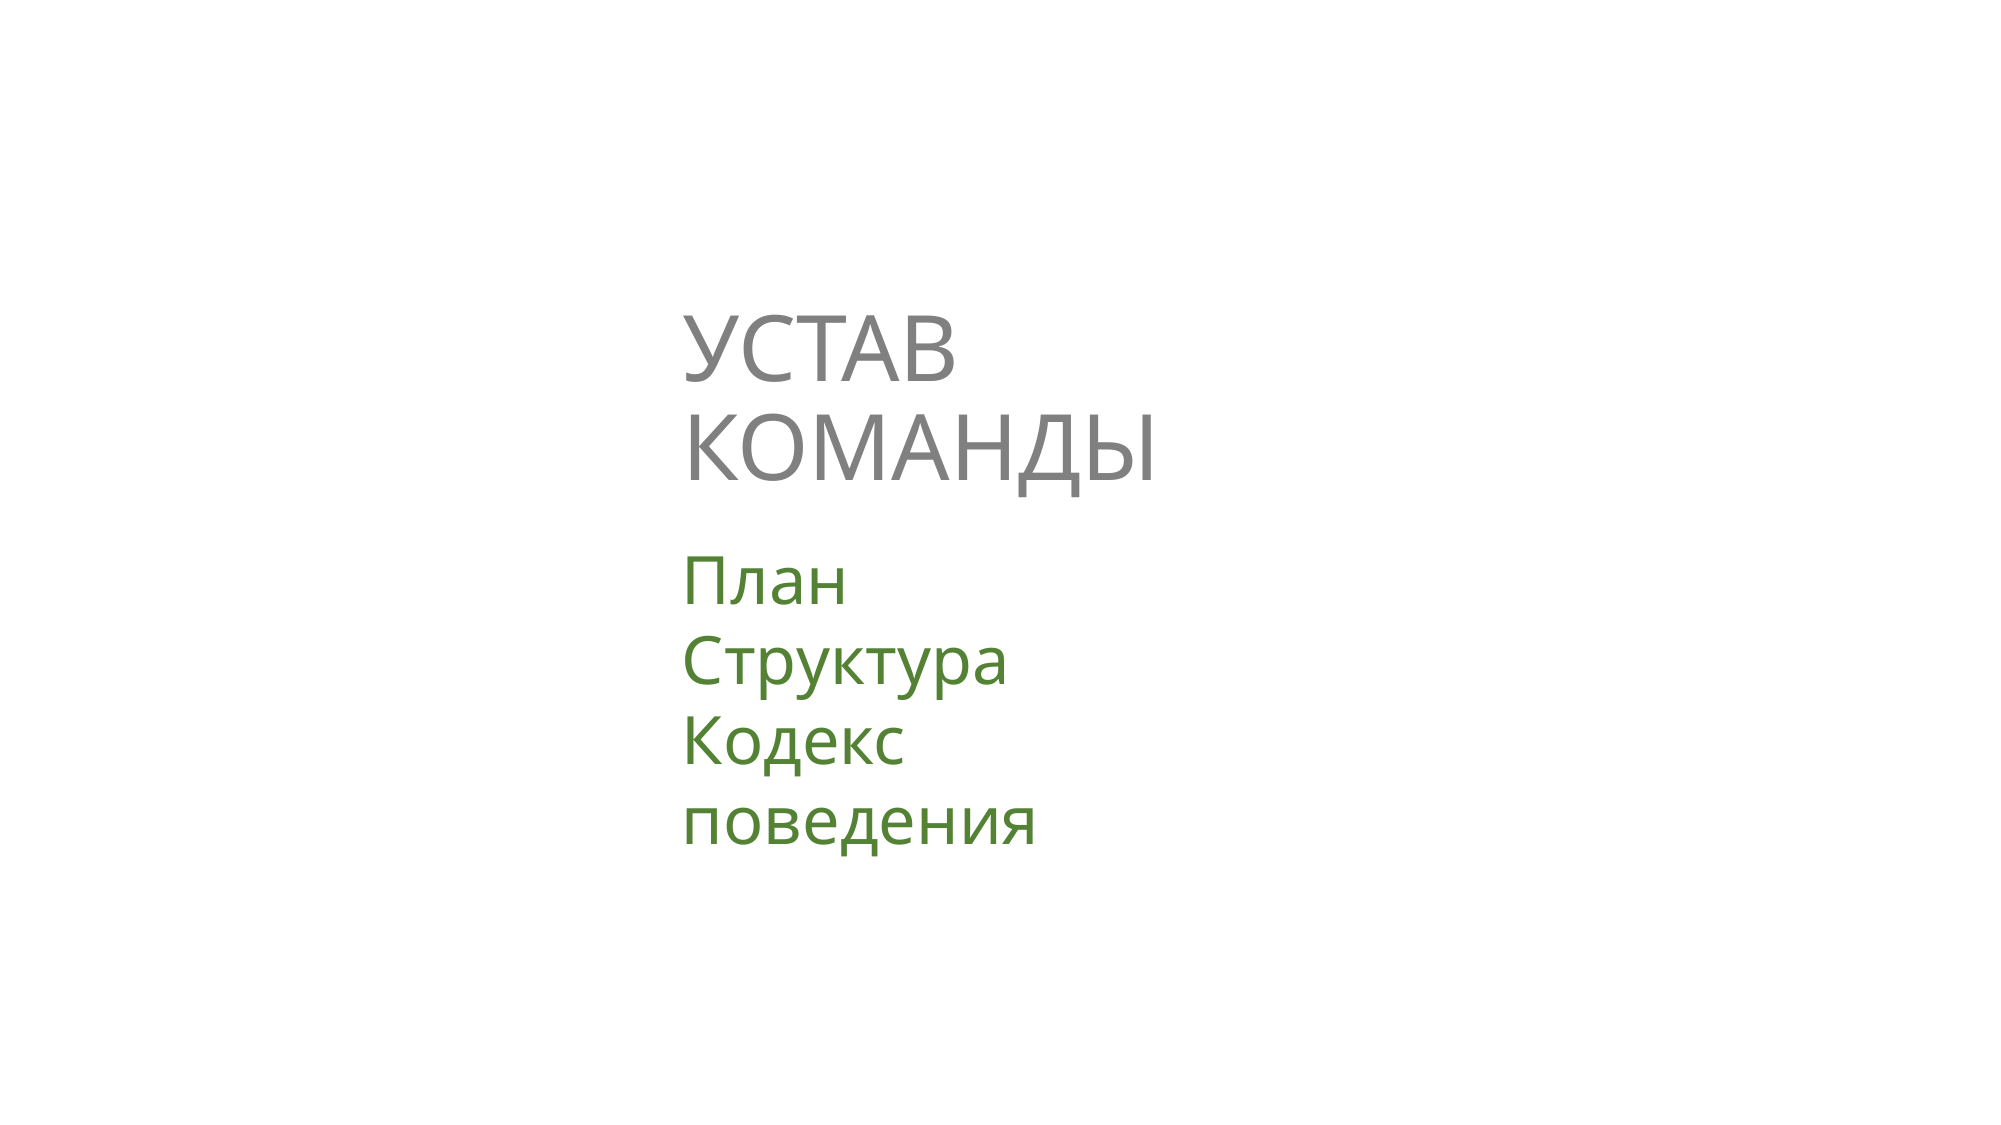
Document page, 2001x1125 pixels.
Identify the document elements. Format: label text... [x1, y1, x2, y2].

text_box План Структура Кодекс поведения [667, 530, 1286, 866]
title УСТАВ КОМАНДЫ [667, 292, 1286, 511]
